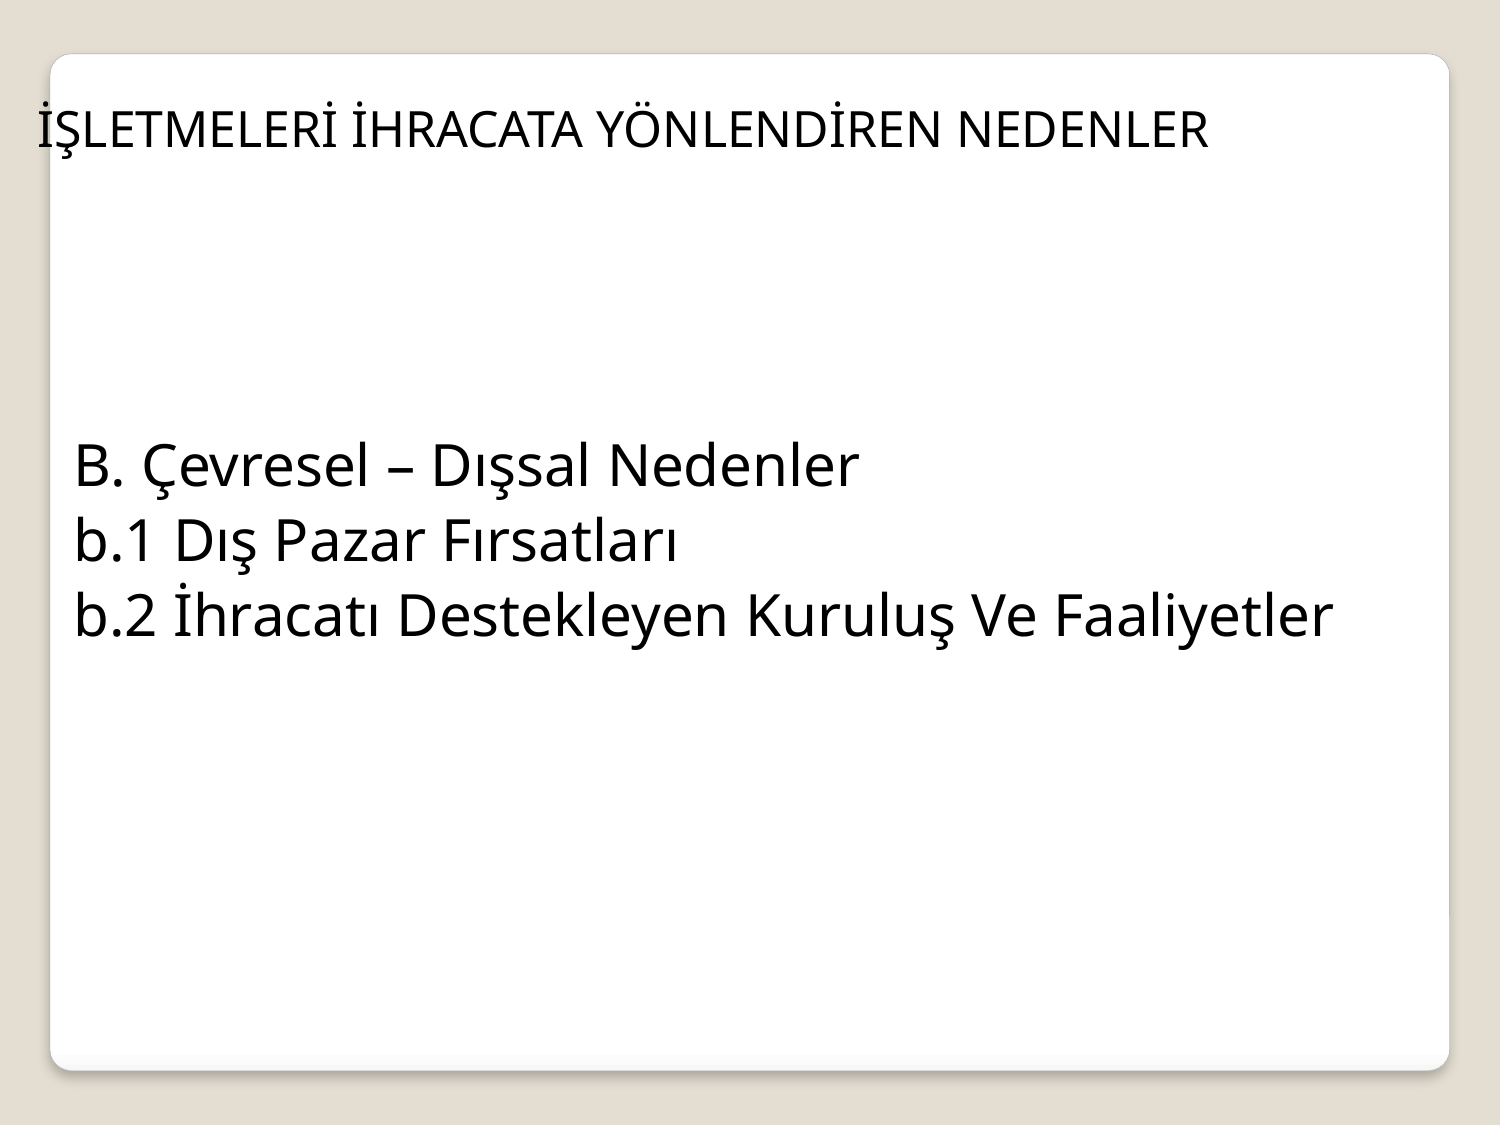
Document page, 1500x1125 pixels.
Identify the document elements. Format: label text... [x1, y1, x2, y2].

title İŞLETMELERİ İHRACATA YÖNLENDİREN NEDENLER [0, 45, 1350, 233]
list B. Çevresel – Dışsal Nedenler b.1 Dış Pazar Fırsatları b.2 İhracatı Destekleyen Kuruluş Ve Faaliyetler [0, 262, 1351, 1006]
